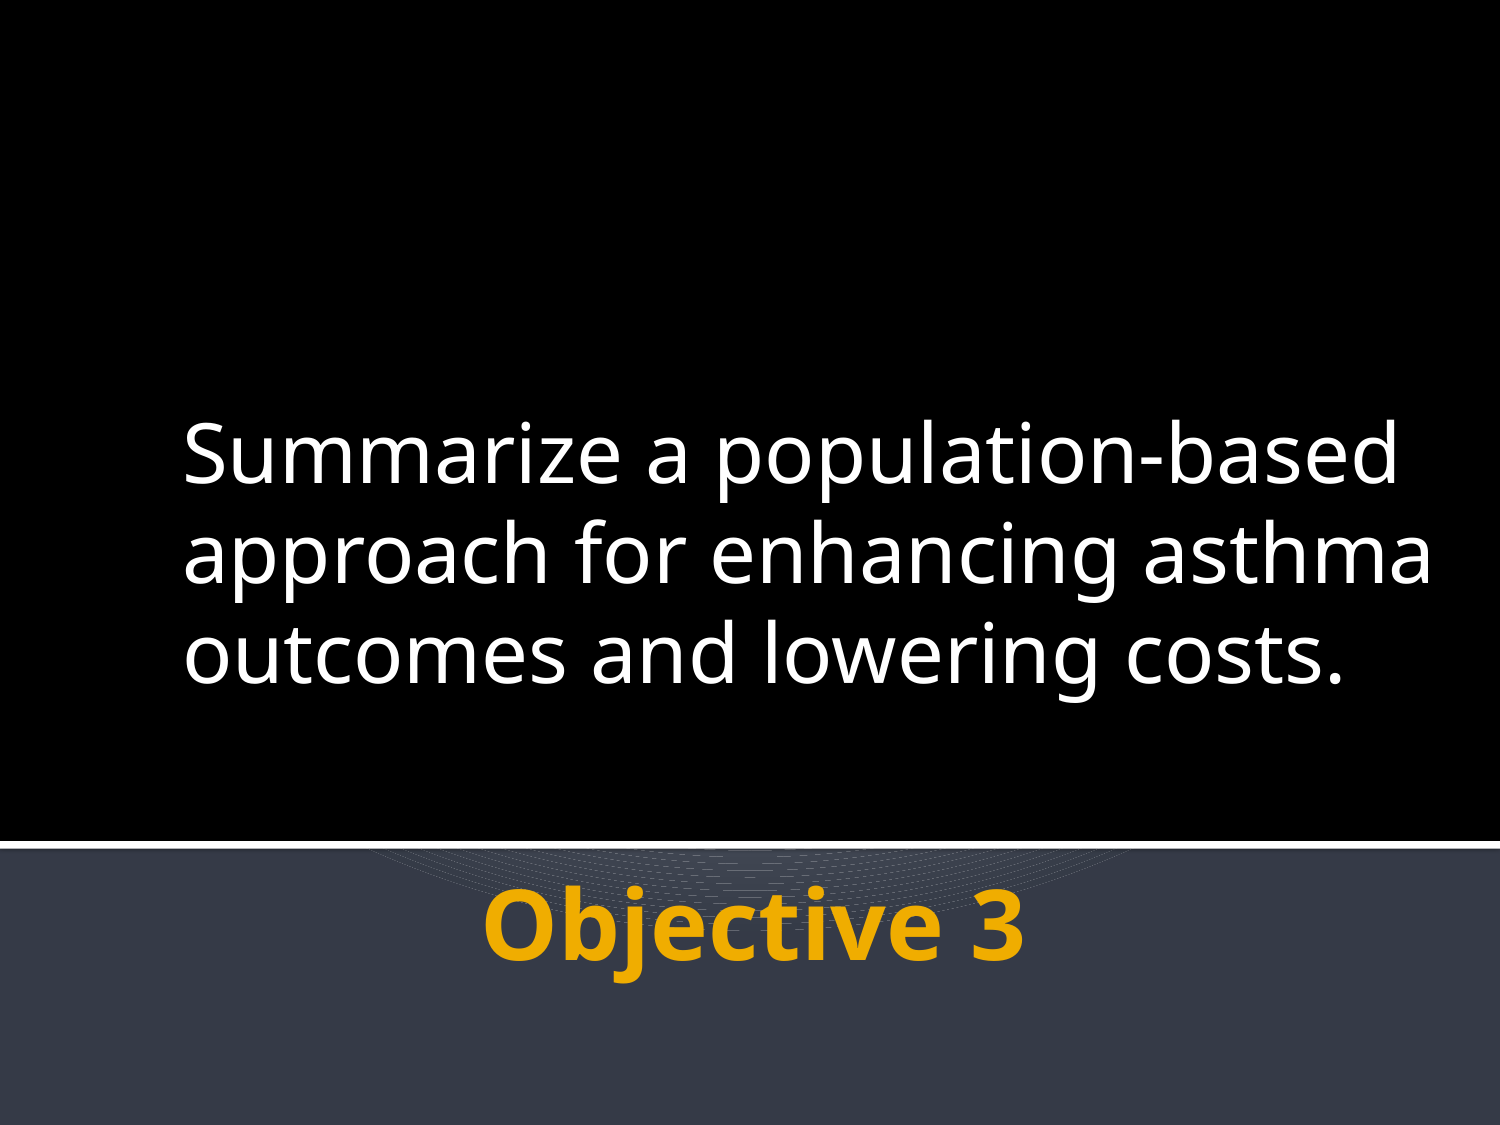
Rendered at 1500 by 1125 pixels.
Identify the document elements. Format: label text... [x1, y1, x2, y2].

title Objective 3 [87, 862, 1413, 1125]
subtitle Summarize a population-based approach for enhancing asthma outcomes and lowering costs. [162, 299, 1488, 700]
